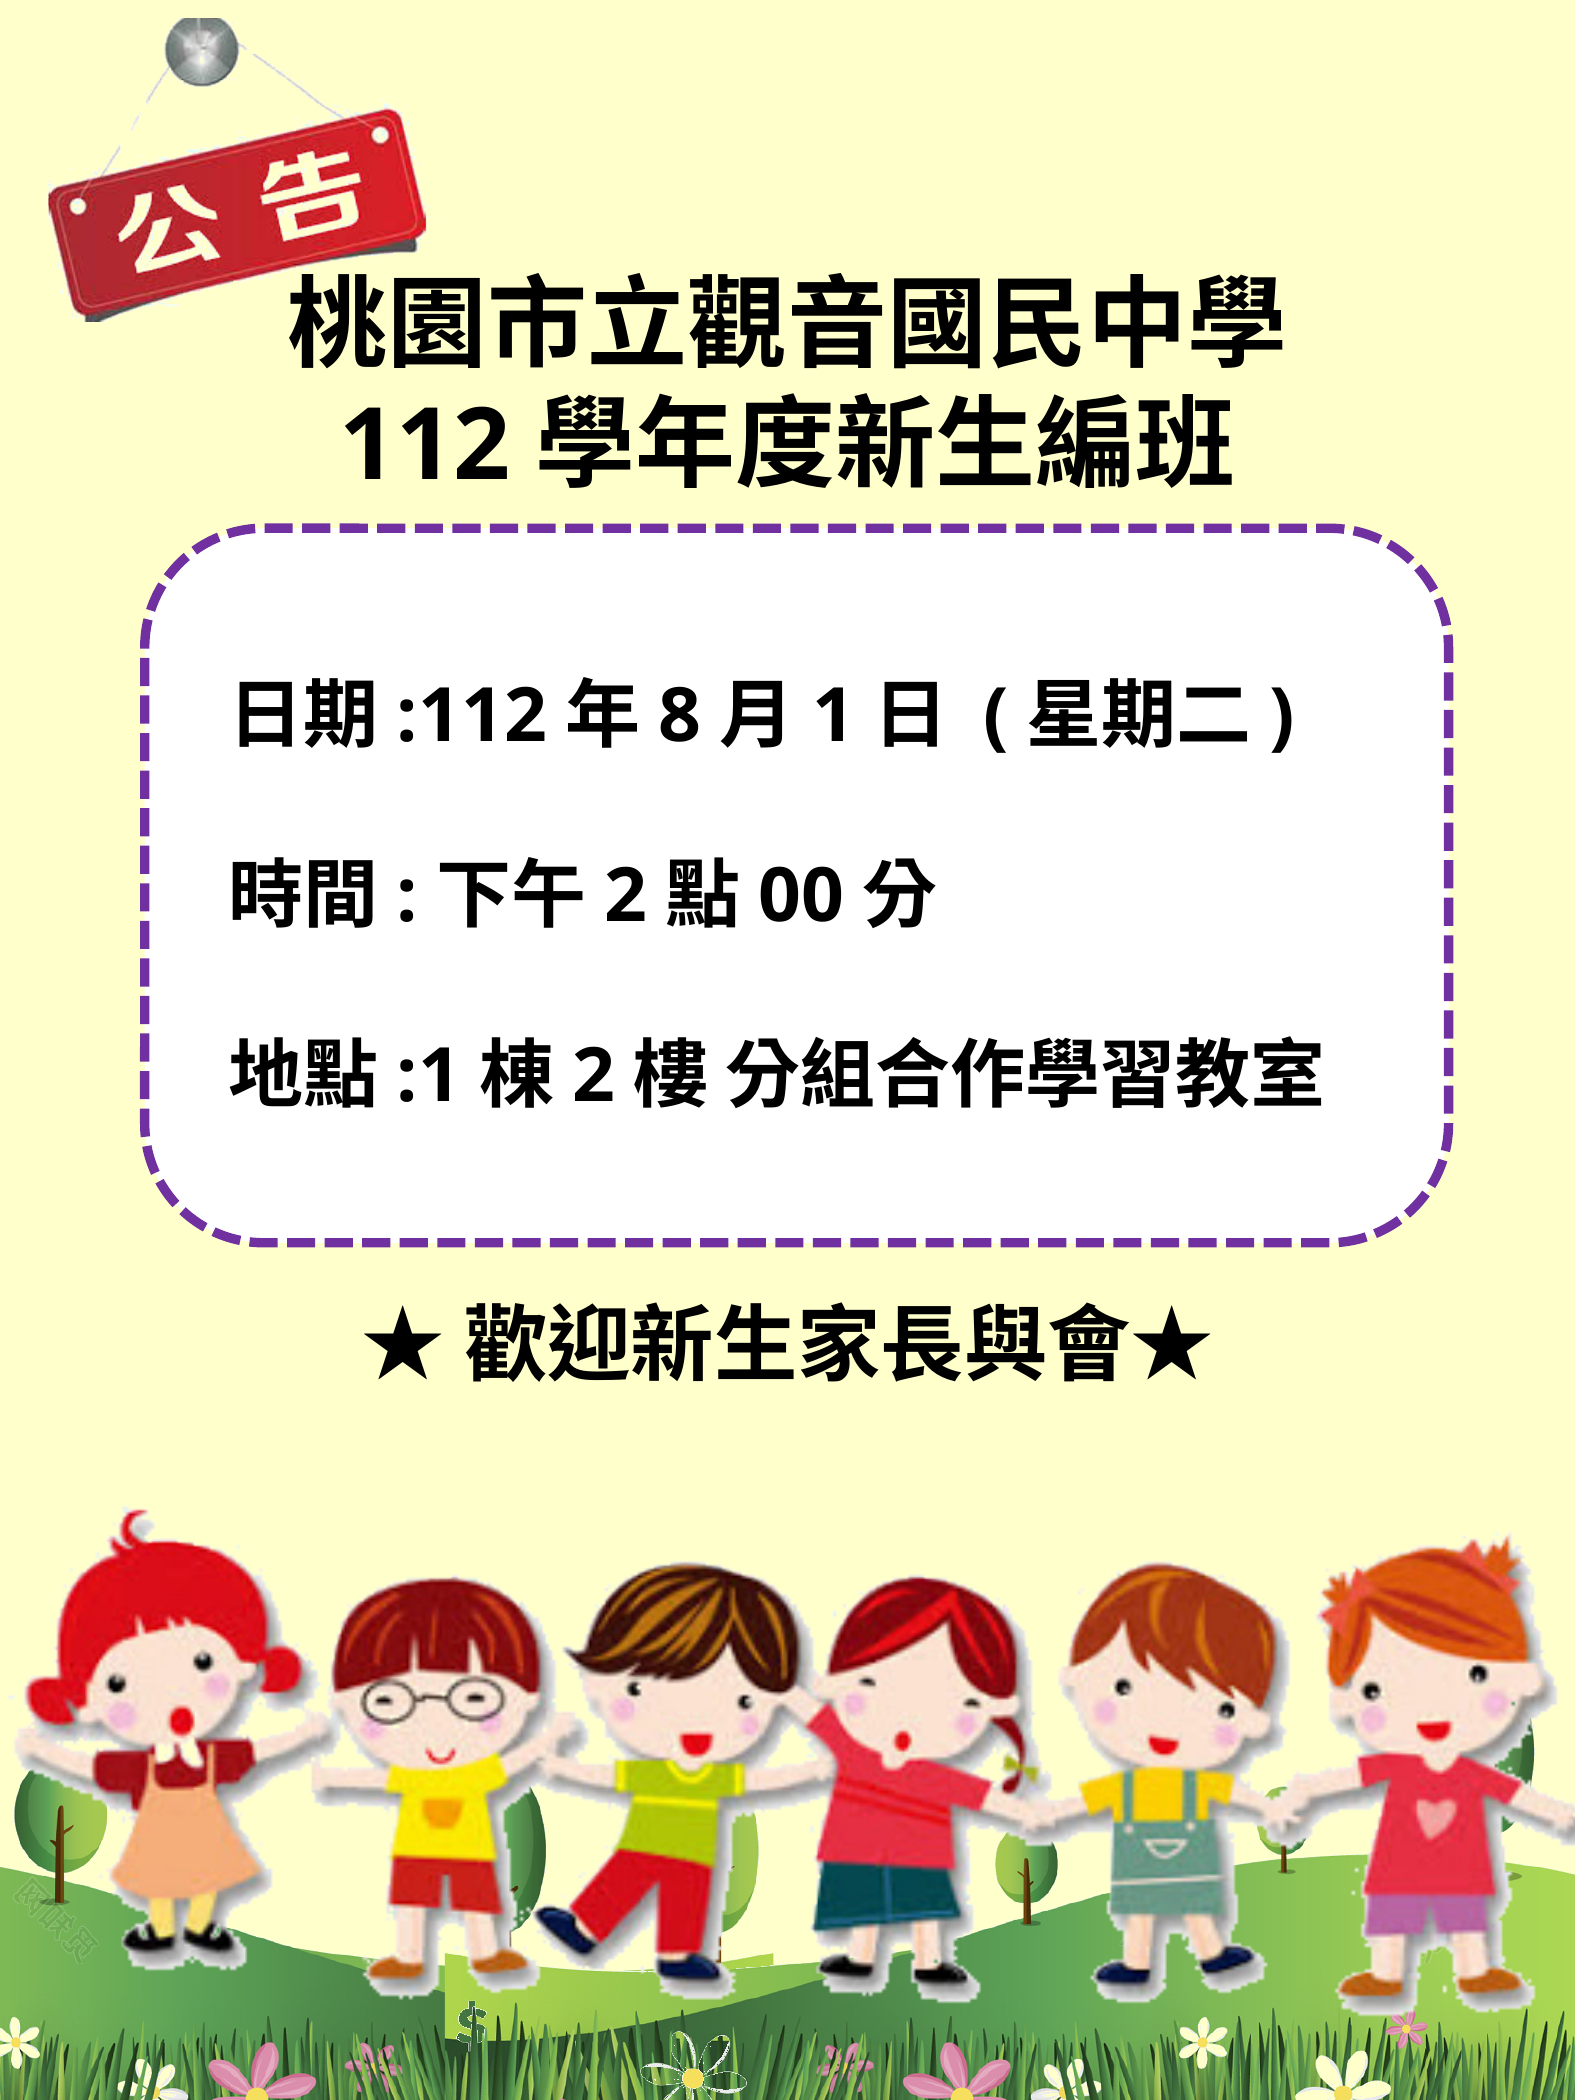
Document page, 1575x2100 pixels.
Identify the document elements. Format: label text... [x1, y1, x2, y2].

text_box [143, 553, 1450, 1244]
text_box 桃園市立觀音國民中學 112學年度新生編班 [126, 252, 1449, 553]
text_box ★歡迎新生家長與會★ [346, 1284, 1229, 1399]
picture [33, 18, 439, 322]
picture [0, 1452, 1575, 2100]
text_box 日期:112年8月1日 (星期二) 時間:下午2點00分 地點:1棟2樓 分組合作學習教室 [214, 568, 1380, 1124]
